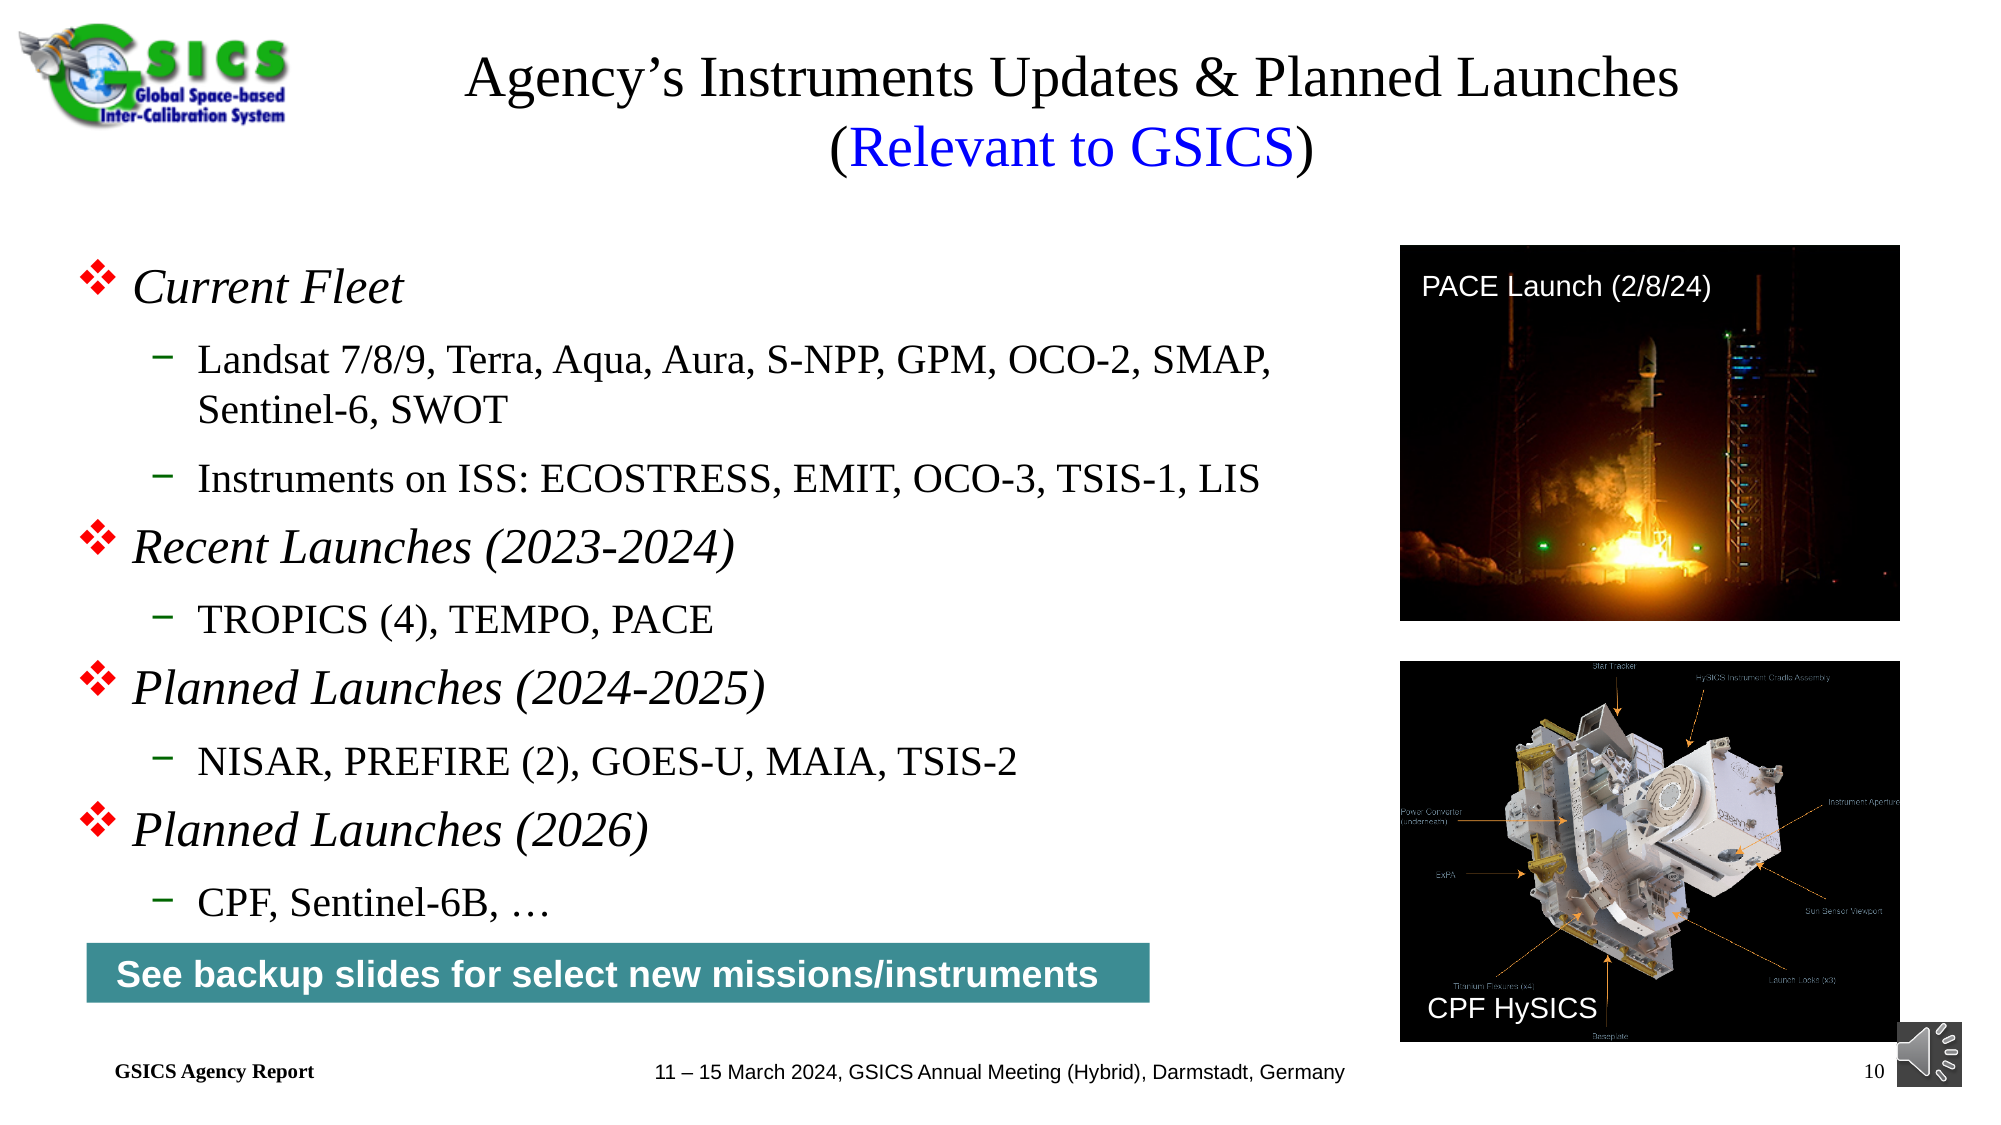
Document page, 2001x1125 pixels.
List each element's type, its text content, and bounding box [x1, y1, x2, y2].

picture [11, 16, 293, 131]
text_box See backup slides for select new missions/instruments [86, 942, 1150, 1003]
title Agency’s Instruments Updates & Planned Launches (Relevant to GSICS) [380, 30, 1765, 206]
picture [1399, 245, 1901, 621]
list Current Fleet Landsat 7/8/9, Terra, Aqua, Aura, S-NPP, GPM, OCO-2, SMAP, Sentinel-6, SWOT Instruments on ISS: ECOSTRESS, EMIT, OCO-3, TSIS-1, LIS Recent Launches (2023-2024) TROPICS (4), TEMPO, PACE Planned Launches (2024-2025) NISAR, PREFIRE (2), GOES-U, MAIA, TSIS-2 Planned Launches (2026) CPF, Sentinel-6B, … [60, 245, 1412, 944]
picture [1399, 661, 1963, 1088]
slide_number 10 [1600, 1051, 1890, 1089]
